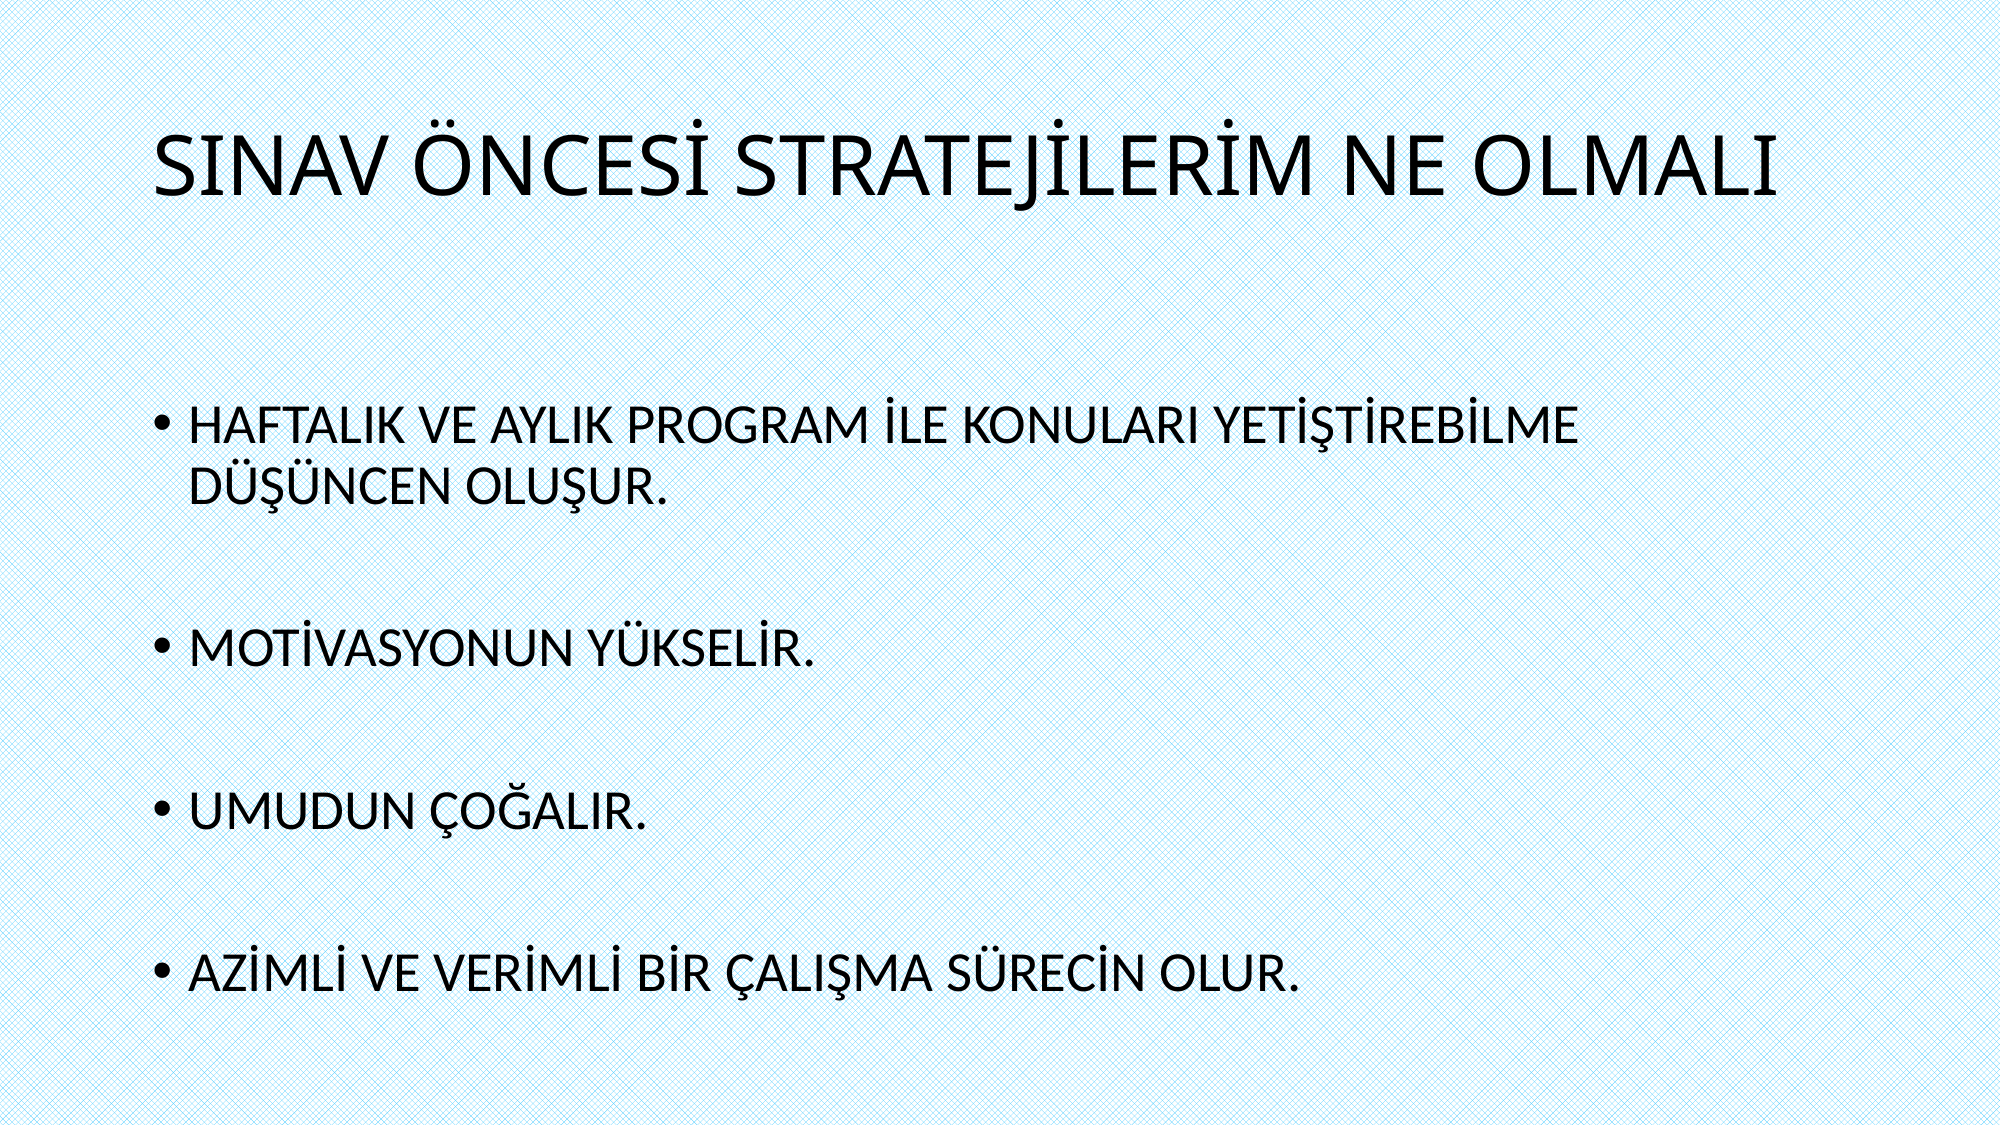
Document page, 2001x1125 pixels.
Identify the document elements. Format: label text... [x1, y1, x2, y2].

list HAFTALIK VE AYLIK PROGRAM İLE KONULARI YETİŞTİREBİLME DÜŞÜNCEN OLUŞUR. MOTİVASYONUN YÜKSELİR. UMUDUN ÇOĞALIR. AZİMLİ VE VERİMLİ BİR ÇALIŞMA SÜRECİN OLUR. [137, 299, 1863, 1014]
title SINAV ÖNCESİ STRATEJİLERİM NE OLMALI [137, 59, 1863, 278]
